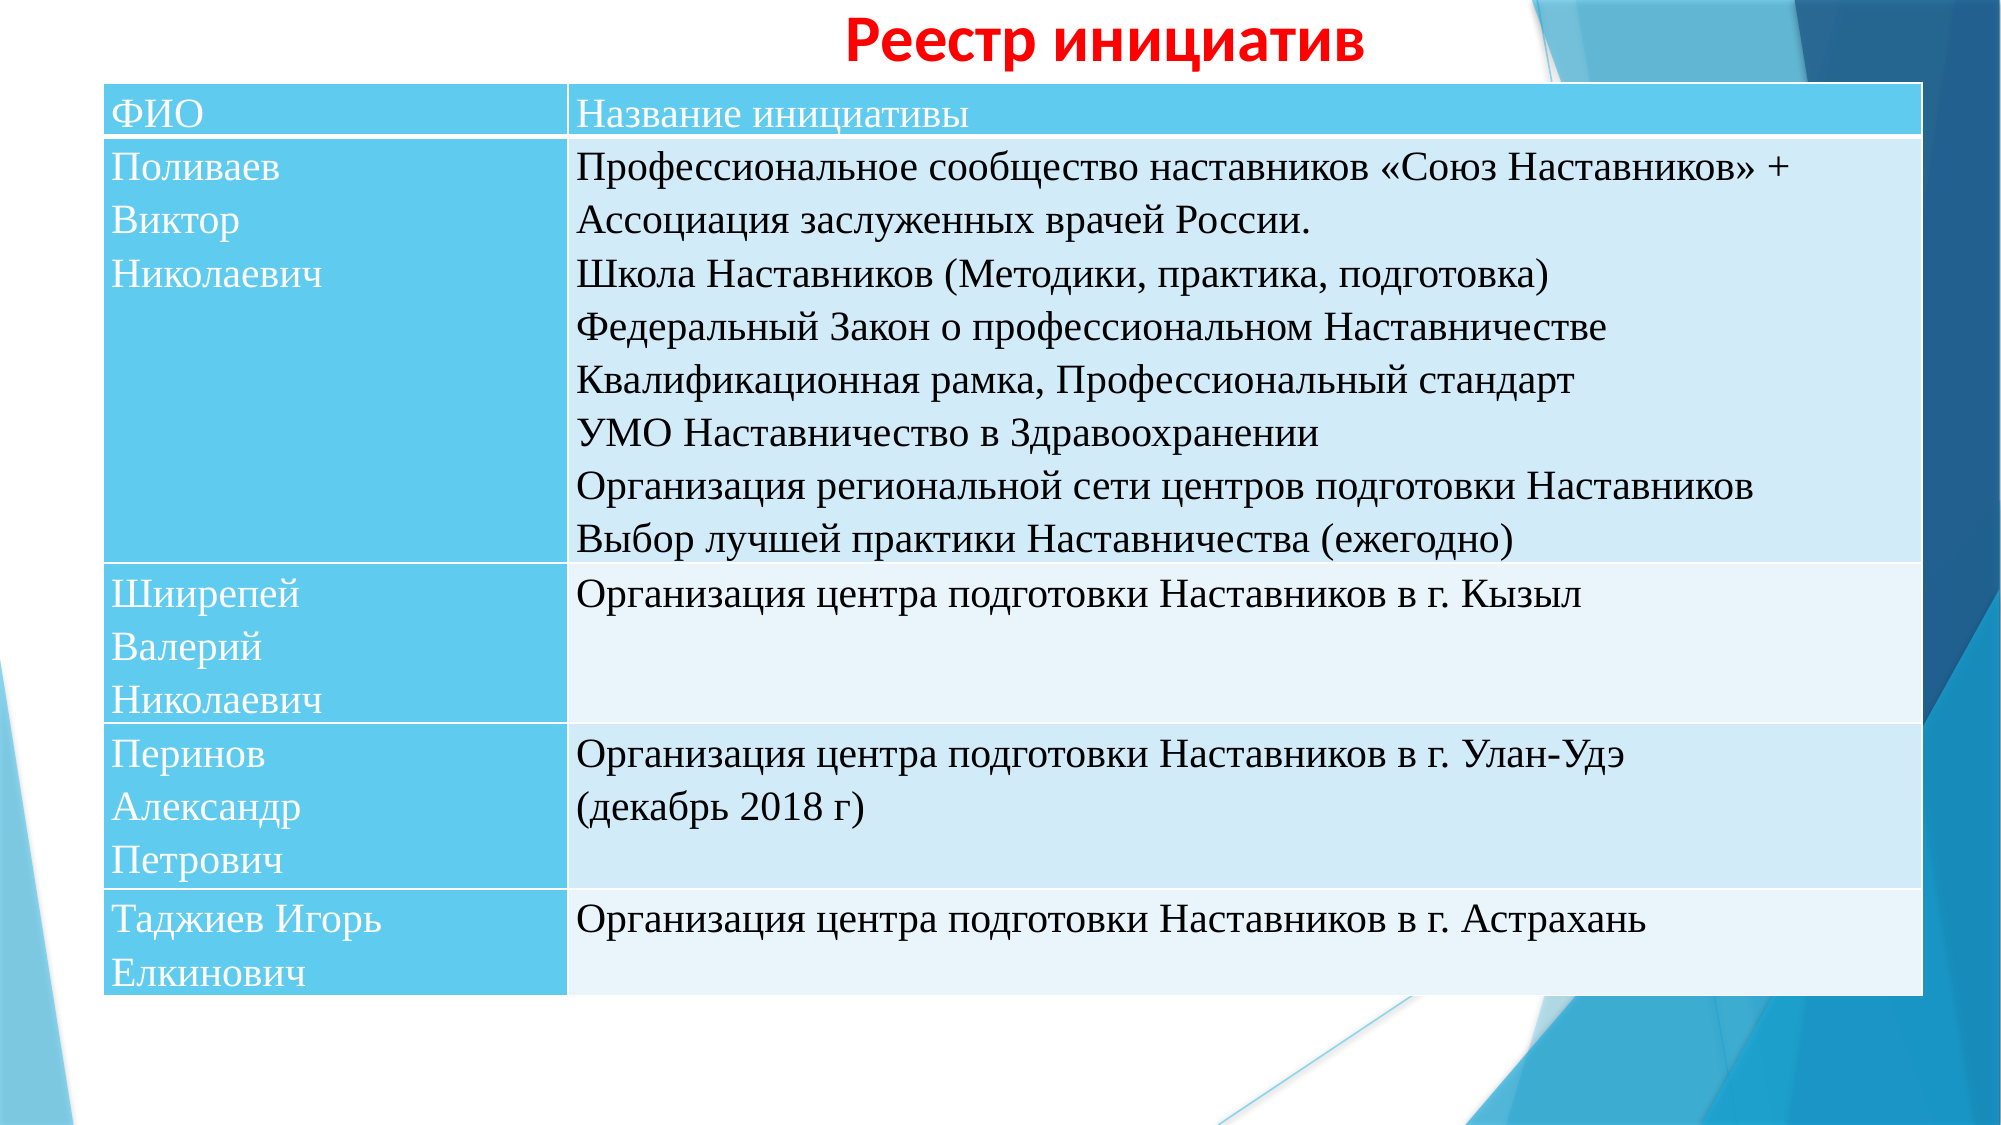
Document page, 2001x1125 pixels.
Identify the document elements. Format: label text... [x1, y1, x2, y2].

table_cell Организация центра подготовки Наставников в г. Астрахань [569, 890, 1921, 995]
table_header Название инициативы [569, 84, 1921, 134]
table_cell Поливаев Виктор Николаевич [104, 139, 567, 562]
table_cell Таджиев Игорь Елкинович [104, 890, 567, 995]
text_box Реестр инициатив [213, 0, 2000, 83]
table_cell Организация центра подготовки Наставников в г. Улан-Удэ (декабрь 2018 г) [569, 724, 1921, 888]
table_cell Перинов Александр Петрович [104, 724, 567, 888]
table_cell Шиирепей Валерий Николаевич [104, 564, 567, 722]
table_cell Профессиональное сообщество наставников «Союз Наставников» + Ассоциация заслуженных врачей России. Школа Наставников (Методики, практика, подготовка) Федеральный Закон о профессиональном Наставничестве Квалификационная рамка, Профессиональный стандарт УМО Наставничество в Здравоохранении Организация региональной сети центров подготовки Наставников Выбор лучшей практики Наставничества (ежегодно) [569, 139, 1921, 562]
table_header ФИО [104, 84, 567, 134]
table_cell Организация центра подготовки Наставников в г. Кызыл [569, 564, 1921, 722]
